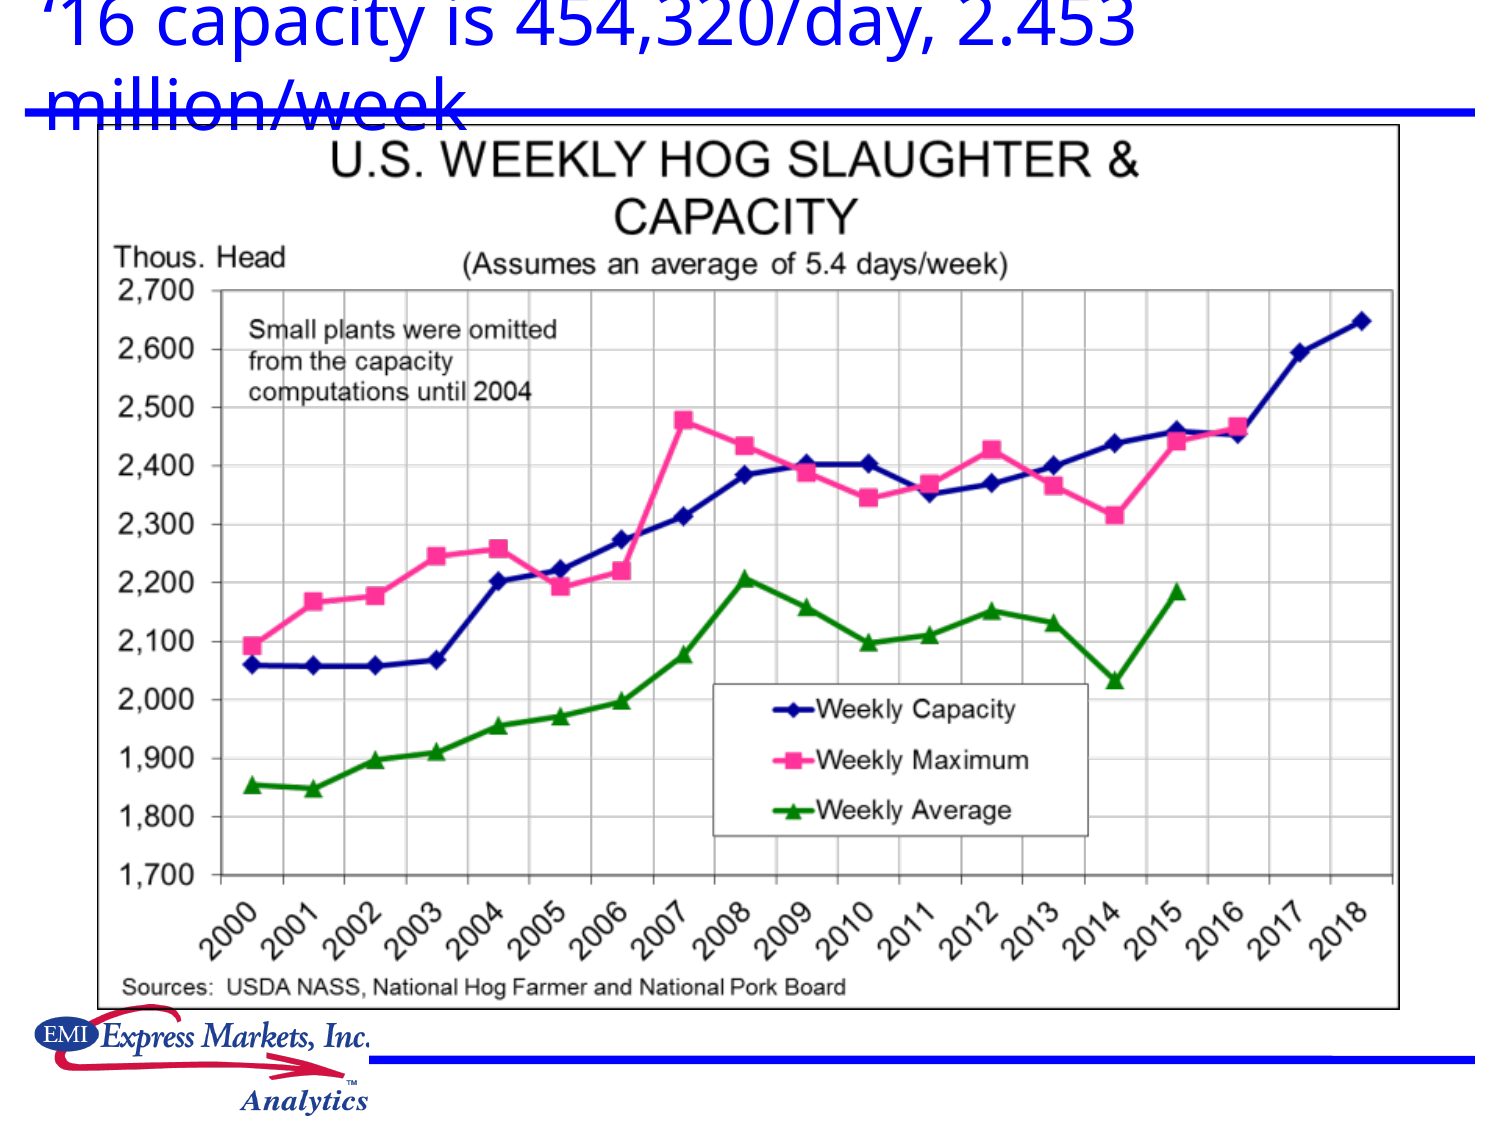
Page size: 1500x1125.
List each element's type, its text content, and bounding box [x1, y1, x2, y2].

title ‘16 capacity is 454,320/day, 2.453 million/week [24, 7, 1471, 113]
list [97, 124, 1400, 1011]
